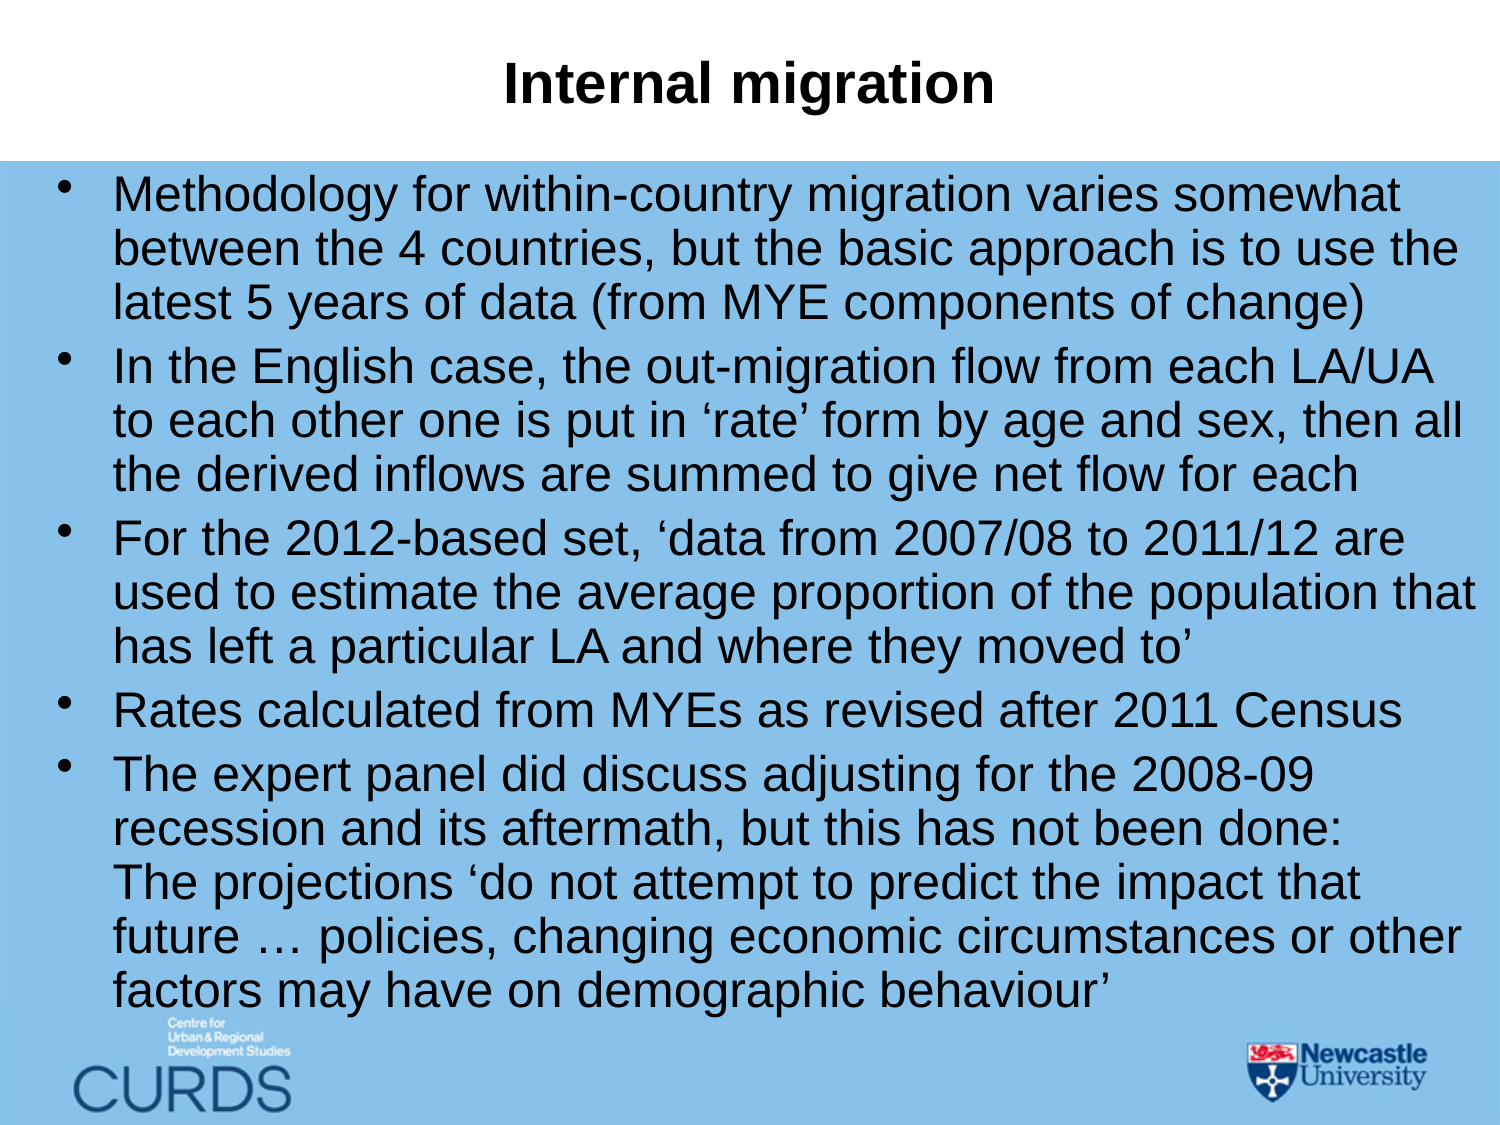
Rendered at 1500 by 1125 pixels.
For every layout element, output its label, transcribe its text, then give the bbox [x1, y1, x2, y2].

picture [0, 162, 1500, 1125]
list Methodology for within-country migration varies somewhat between the 4 countries, but the basic approach is to use the latest 5 years of data (from MYE components of change) In the English case, the out-migration flow from each LA/UA to each other one is put in ‘rate’ form by age and sex, then all the derived inflows are summed to give net flow for each For the 2012-based set, ‘data from 2007/08 to 2011/12 are used to estimate the average proportion of the population that has left a particular LA and where they moved to’ Rates calculated from MYEs as revised after 2011 Census The expert panel did discuss adjusting for the 2008-09 recession and its aftermath, but this has not been done: The projections ‘do not attempt to predict the impact that future … policies, changing economic circumstances or other factors may have on demographic behaviour’ [40, 160, 1500, 1024]
title Internal migration [0, 0, 1500, 162]
